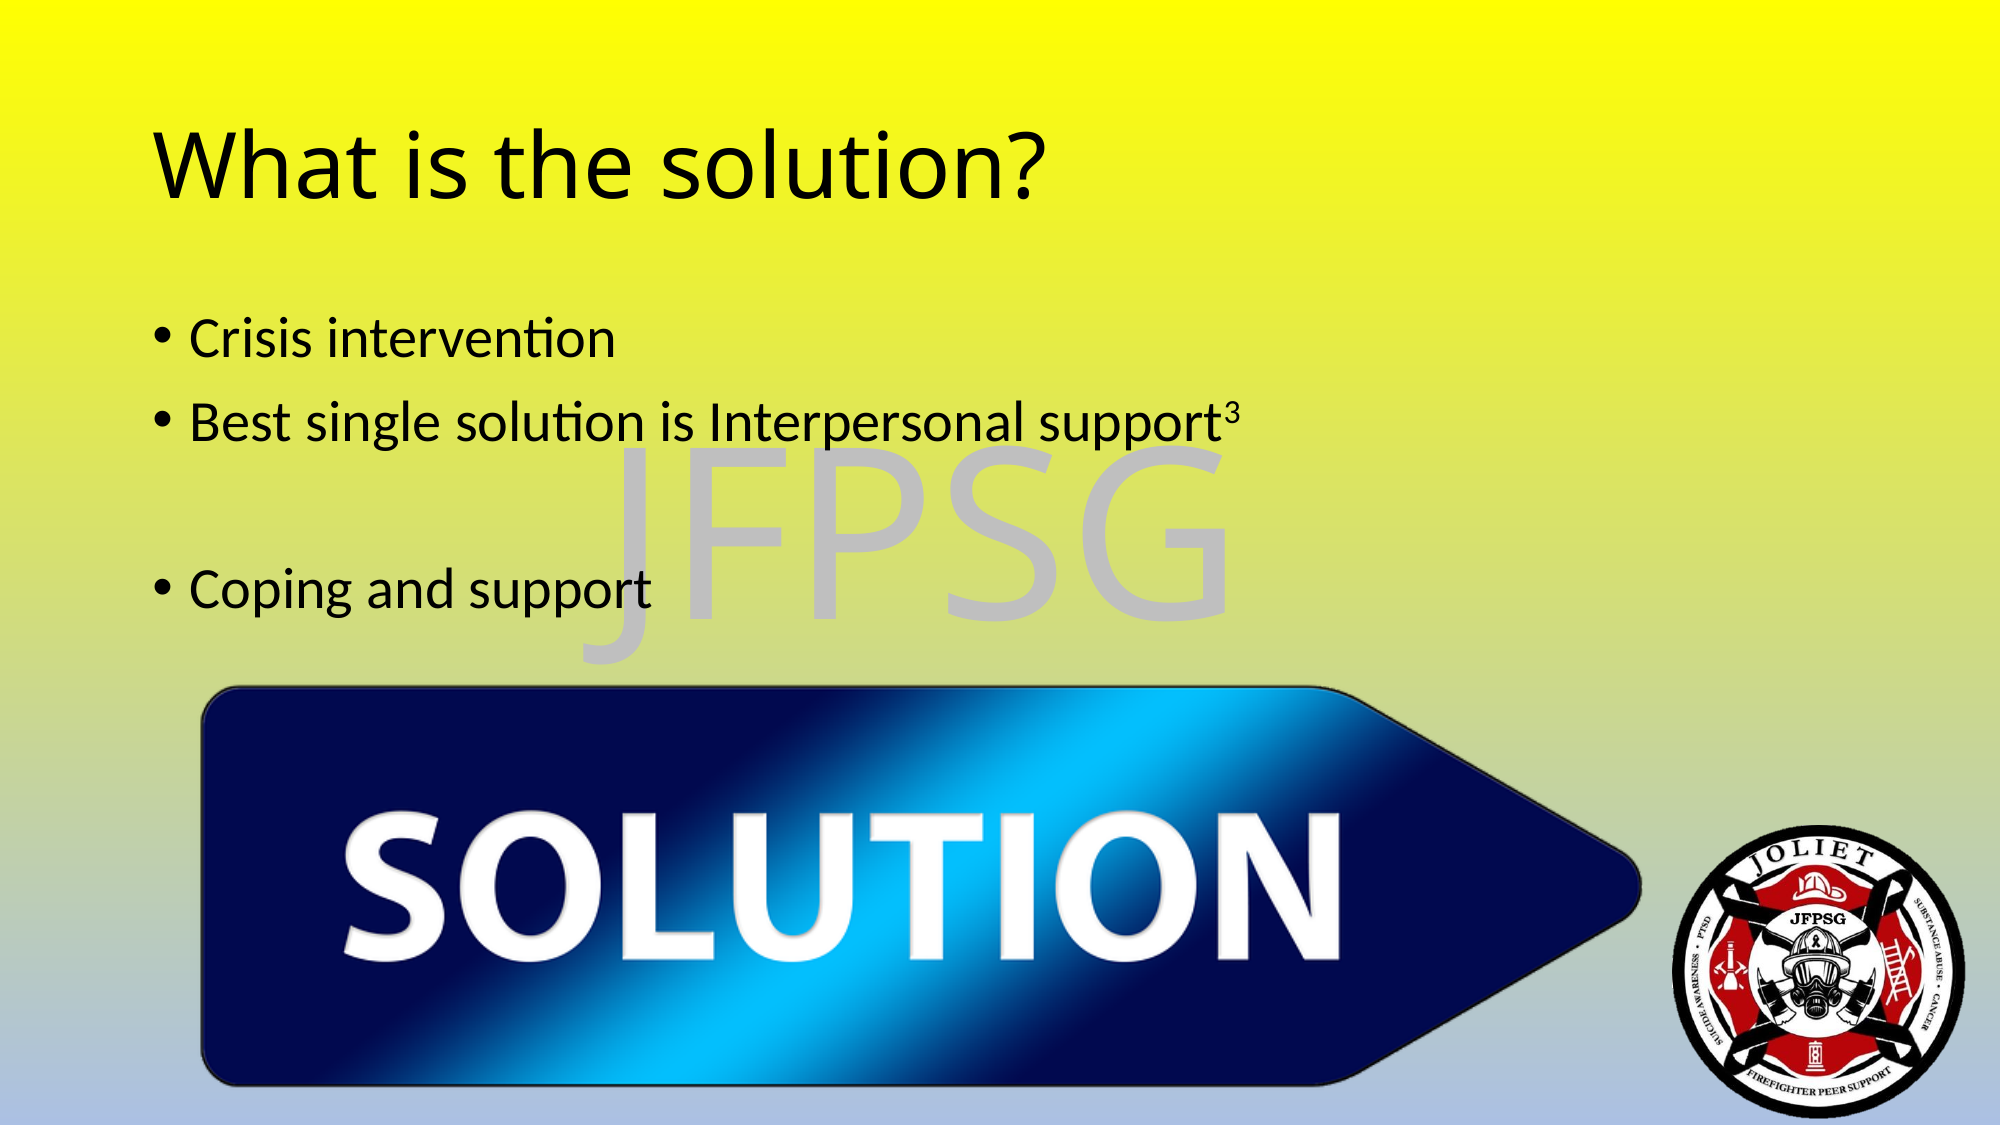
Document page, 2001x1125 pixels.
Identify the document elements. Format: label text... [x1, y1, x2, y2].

list Crisis intervention Best single solution is Interpersonal support3 Coping and support [137, 299, 1863, 1014]
title What is the solution? [137, 59, 1863, 278]
picture [171, 671, 1978, 1125]
